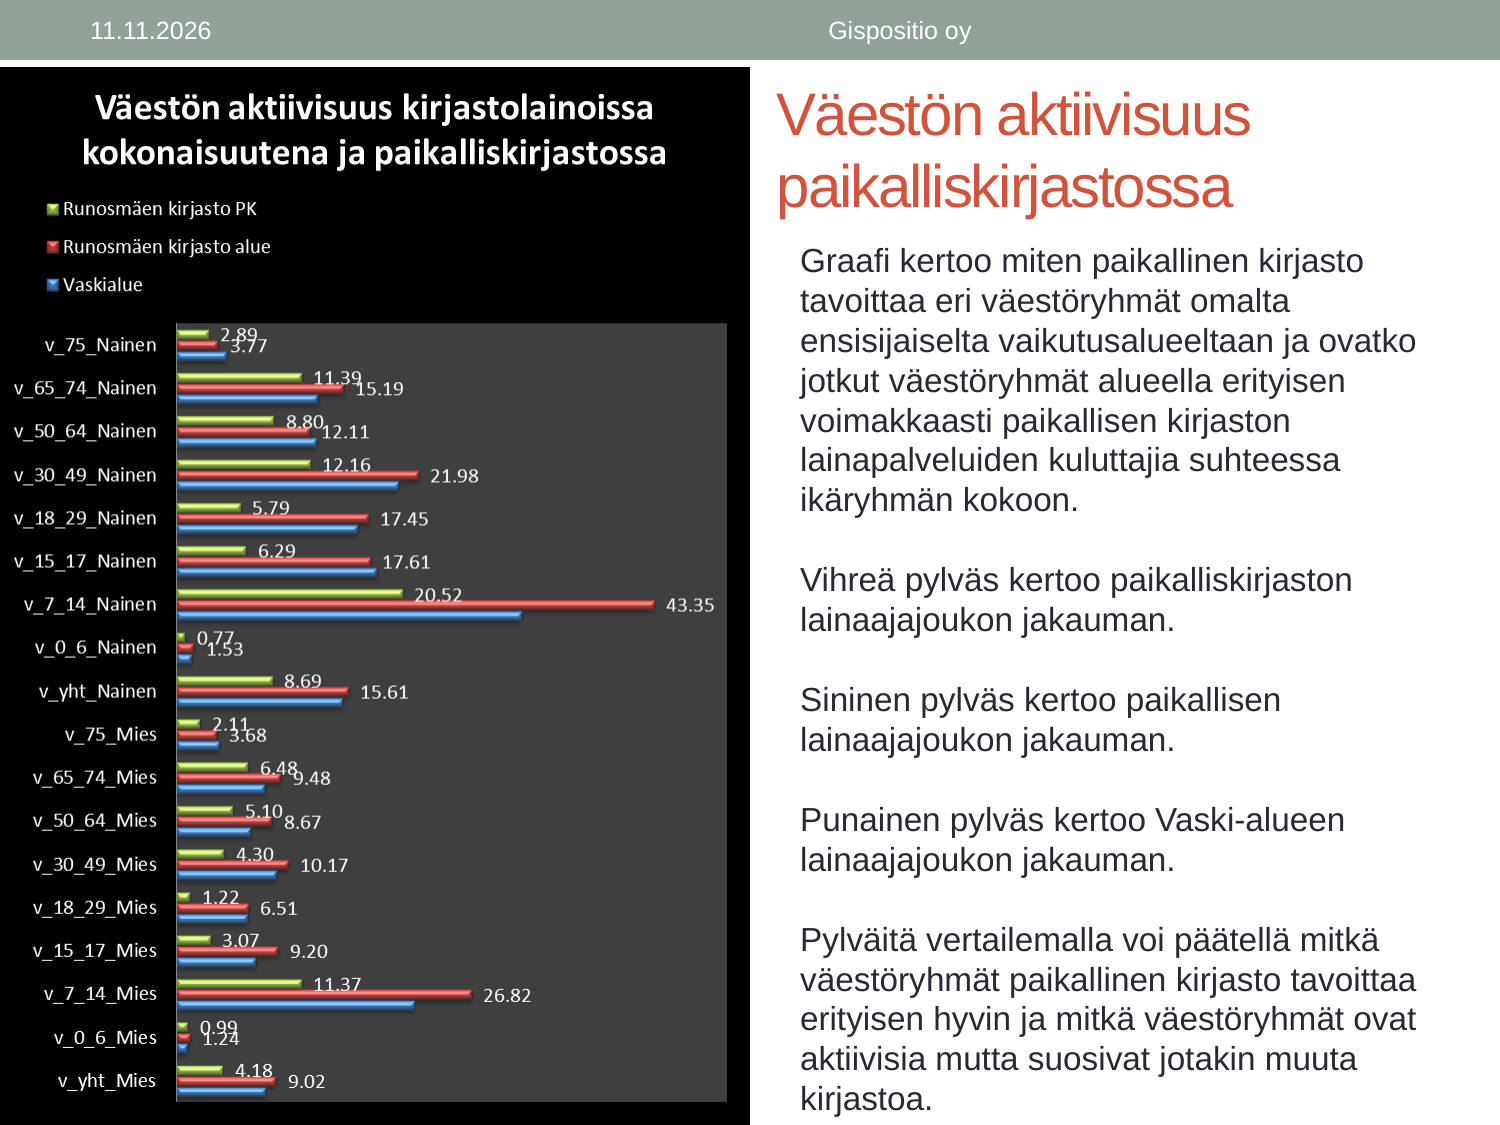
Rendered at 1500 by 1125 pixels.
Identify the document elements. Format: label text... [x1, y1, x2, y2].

picture [0, 67, 751, 1125]
text_box Graafi kertoo miten paikallinen kirjasto tavoittaa eri väestöryhmät omalta ensisijaiselta vaikutusalueeltaan ja ovatko jotkut väestöryhmät alueella erityisen voimakkaasti paikallisen kirjaston lainapalveluiden kuluttajia suhteessa ikäryhmän kokoon. Vihreä pylväs kertoo paikalliskirjaston lainaajajoukon jakauman. Sininen pylväs kertoo paikallisen lainaajajoukon jakauman. Punainen pylväs kertoo Vaski-alueen lainaajajoukon jakauman. Pylväitä vertailemalla voi päätellä mitkä väestöryhmät paikallinen kirjasto tavoittaa erityisen hyvin ja mitkä väestöryhmät ovat aktiivisia mutta suosivat jotakin muuta kirjastoa. [785, 231, 1459, 1125]
footer Gispositio oy [562, 3, 1238, 57]
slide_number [75, 3, 550, 57]
title Väestön aktiivisuus paikalliskirjastossa [761, 66, 1425, 229]
